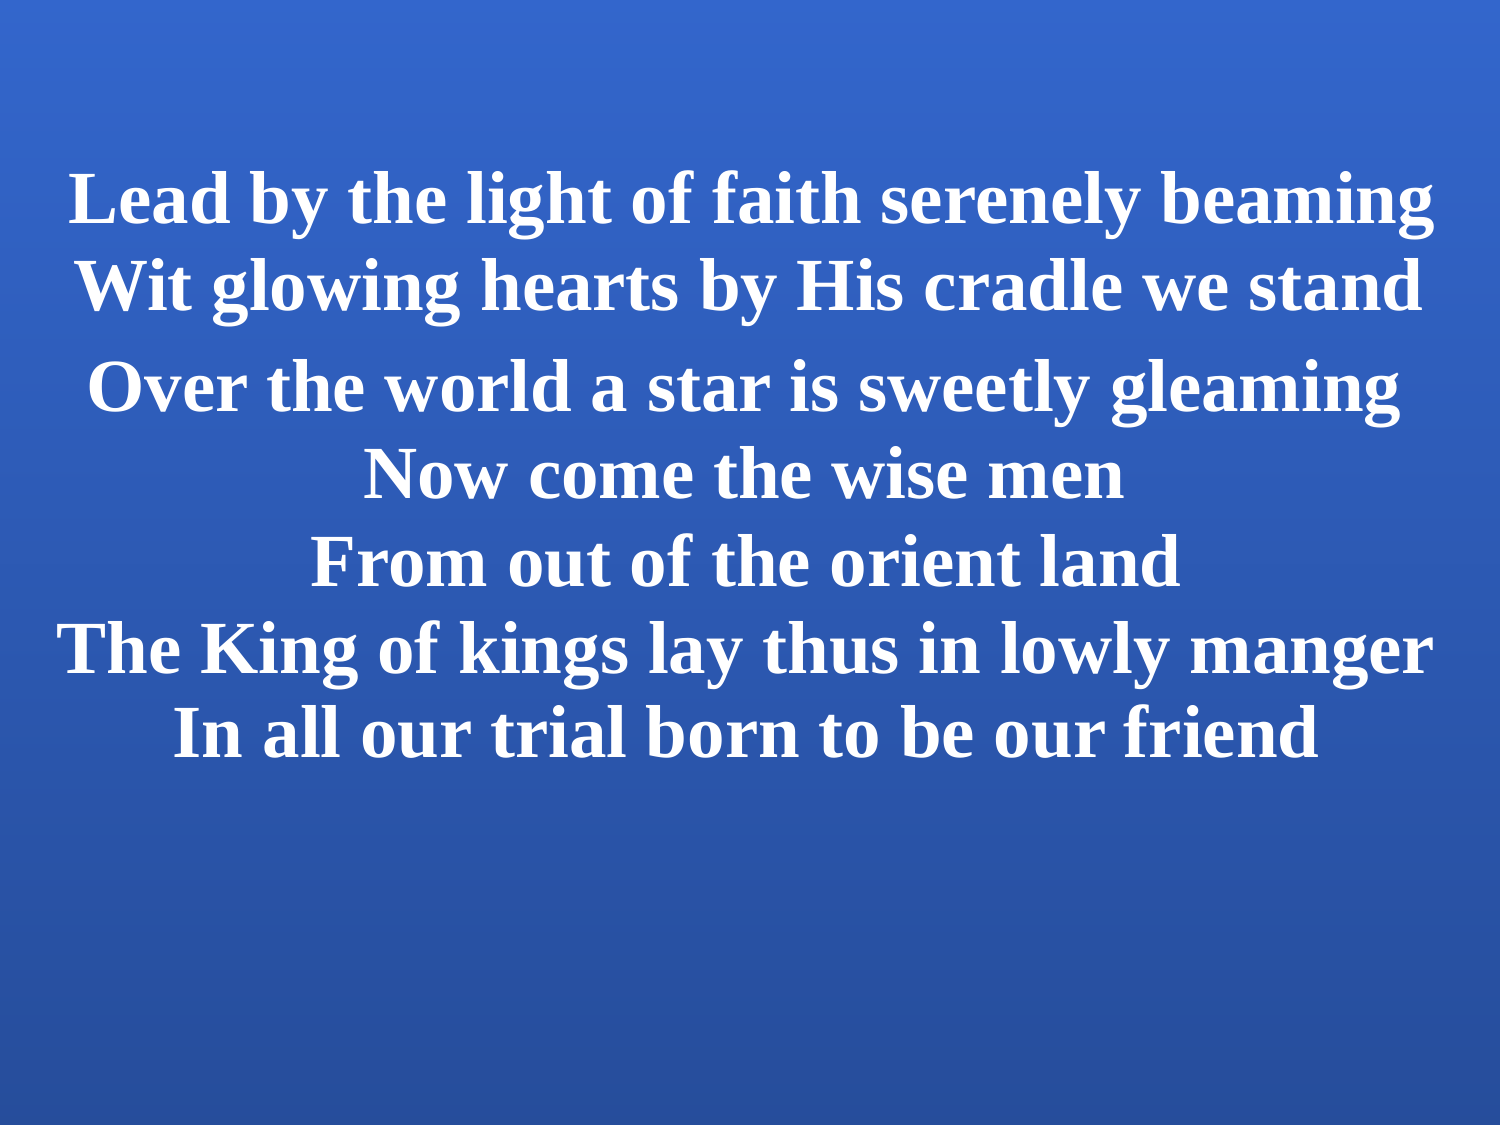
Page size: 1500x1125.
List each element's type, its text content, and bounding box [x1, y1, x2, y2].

text_box Over the world a star is sweetly gleaming [0, 329, 1495, 434]
text_box Lead by the light of faith serenely beaming [2, 141, 1500, 247]
text_box Wit glowing hearts by His cradle we stand [3, 227, 1495, 329]
text_box The King of kings lay thus in lowly manger [0, 609, 1497, 674]
text_box In all our trial born to be our friend [0, 674, 1497, 780]
text_box Now come the wise men [0, 434, 1495, 503]
text_box From out of the orient land [0, 503, 1497, 609]
